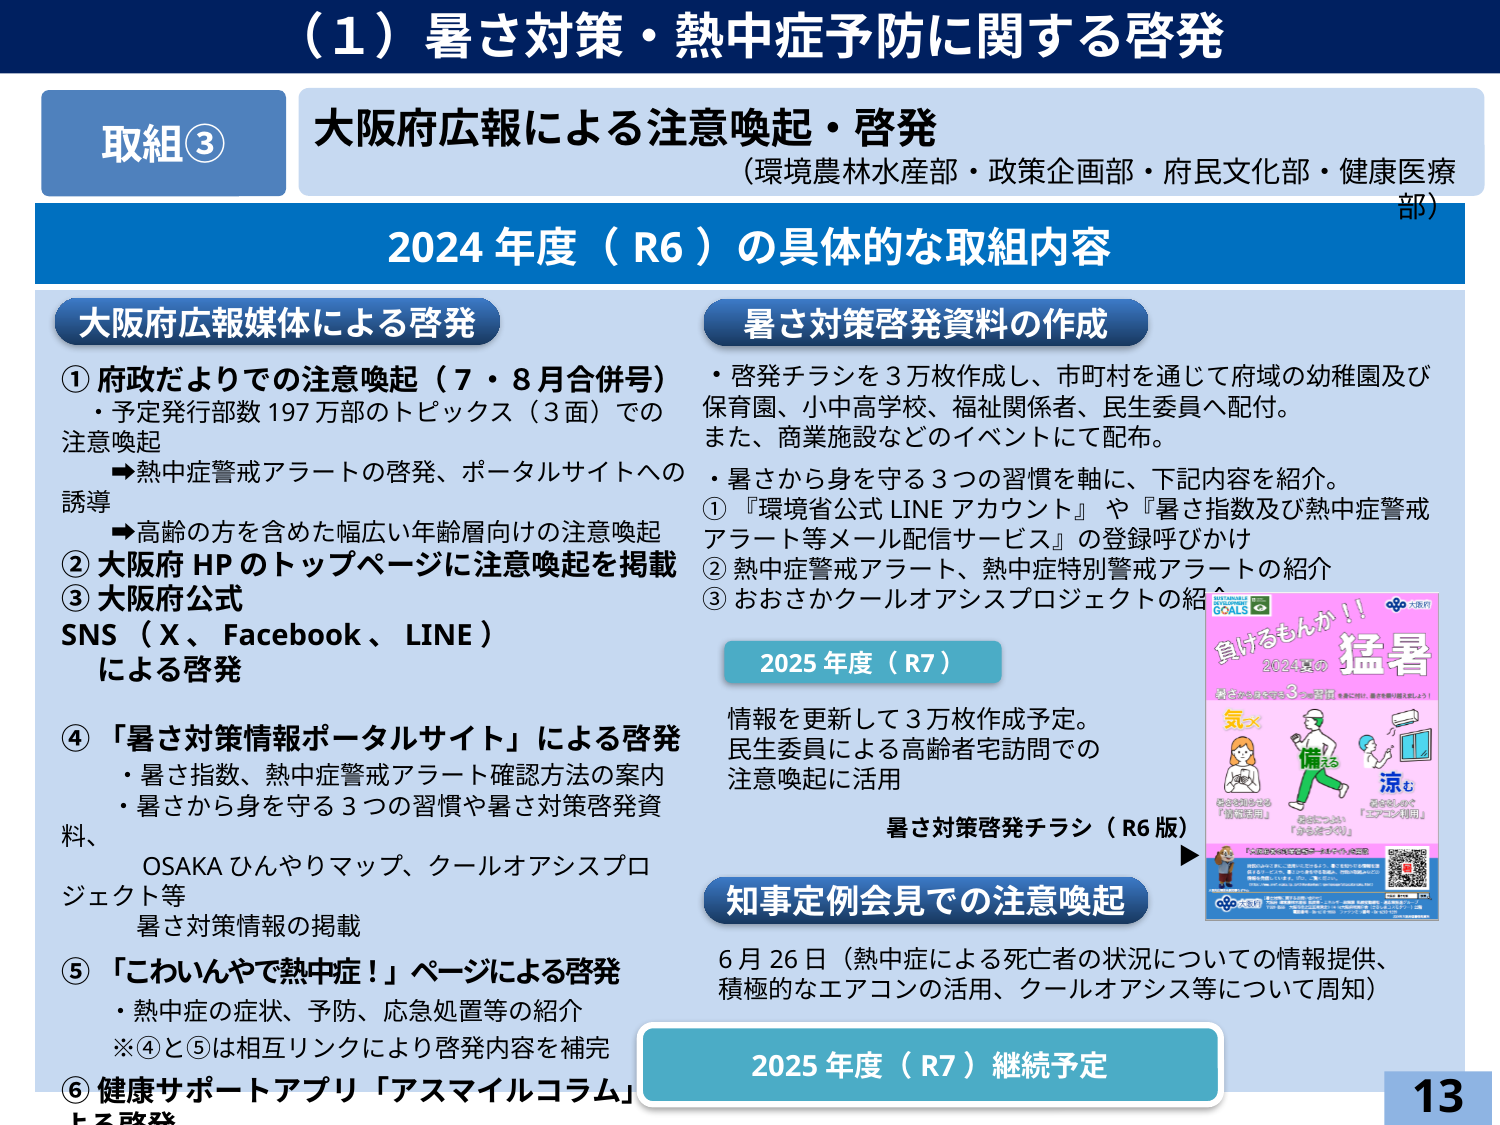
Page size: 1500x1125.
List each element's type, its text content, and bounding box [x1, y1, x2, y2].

text_box 2025年度（R7）継続予定 [636, 1022, 1225, 1108]
table_header 2024年度（R6）の具体的な取組内容 [35, 203, 1465, 284]
text_box 6月26日（熱中症による死亡者の状況についての情報提供、積極的なエアコンの活用、クールオアシス等について周知） [703, 935, 1438, 1048]
text_box （１）暑さ対策・熱中症予防に関する啓発 [0, 0, 1500, 74]
text_box 暑さ対策啓発チラシ（R6版）▶ [871, 806, 1200, 854]
table_cell [35, 290, 1465, 1092]
text_box 取組③ [39, 87, 289, 199]
text_box 知事定例会見での注意喚起 [703, 876, 1149, 925]
text_box 2025年度（R7） [721, 637, 1005, 687]
text_box ・啓発チラシを３万枚作成し、市町村を通じて府域の幼稚園及び保育園、小中高学校、福祉関係者、民生委員へ配付。 また、商業施設などのイベントにて配布。 ・暑さから身を守る３つの習慣を軸に、下記内容を紹介。 ①『環境省公式LINEアカウント』 や『暑さ指数及び熱中症警戒アラート等メール配信サービス』の登録呼びかけ ②熱中症警戒アラート、熱中症特別警戒アラートの紹介 ③おおさかクールオアシスプロジェクトの紹介 情報を更新して３万枚作成予定。 民生委員による高齢者宅訪問での 注意喚起に活用 [687, 349, 1461, 801]
text_box 13 [1384, 1071, 1492, 1125]
picture [1205, 591, 1439, 921]
text_box ①府政だよりでの注意喚起（7・８月合併号） ・予定発行部数197万部のトピックス（３面）での注意喚起 ➡熱中症警戒アラートの啓発、ポータルサイトへの誘導 ➡高齢の方を含めた幅広い年齢層向けの注意喚起 ②大阪府HPのトップページに注意喚起を掲載 ③大阪府公式SNS（X、Facebook、LINE） による啓発 ④「暑さ対策情報ポータルサイト」による啓発 ・暑さ指数、熱中症警戒アラート確認方法の案内 ・暑さから身を守る3つの習慣や暑さ対策啓発資料、 OSAKAひんやりマップ、クールオアシスプロジェクト等 暑さ対策情報の掲載 ⑤「こわいんやで熱中症！」ページによる啓発 ・熱中症の症状、予防、応急処置等の紹介 ※④と⑤は相互リンクにより啓発内容を補完 ⑥健康サポートアプリ「アスマイルコラム」による啓発 ⑦公民連携プラットフォーム「大阪府TV」での啓発 [46, 353, 704, 1109]
text_box 大阪府広報媒体による啓発 [54, 297, 500, 346]
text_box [298, 87, 1488, 197]
text_box 暑さ対策啓発資料の作成 [703, 299, 1149, 347]
